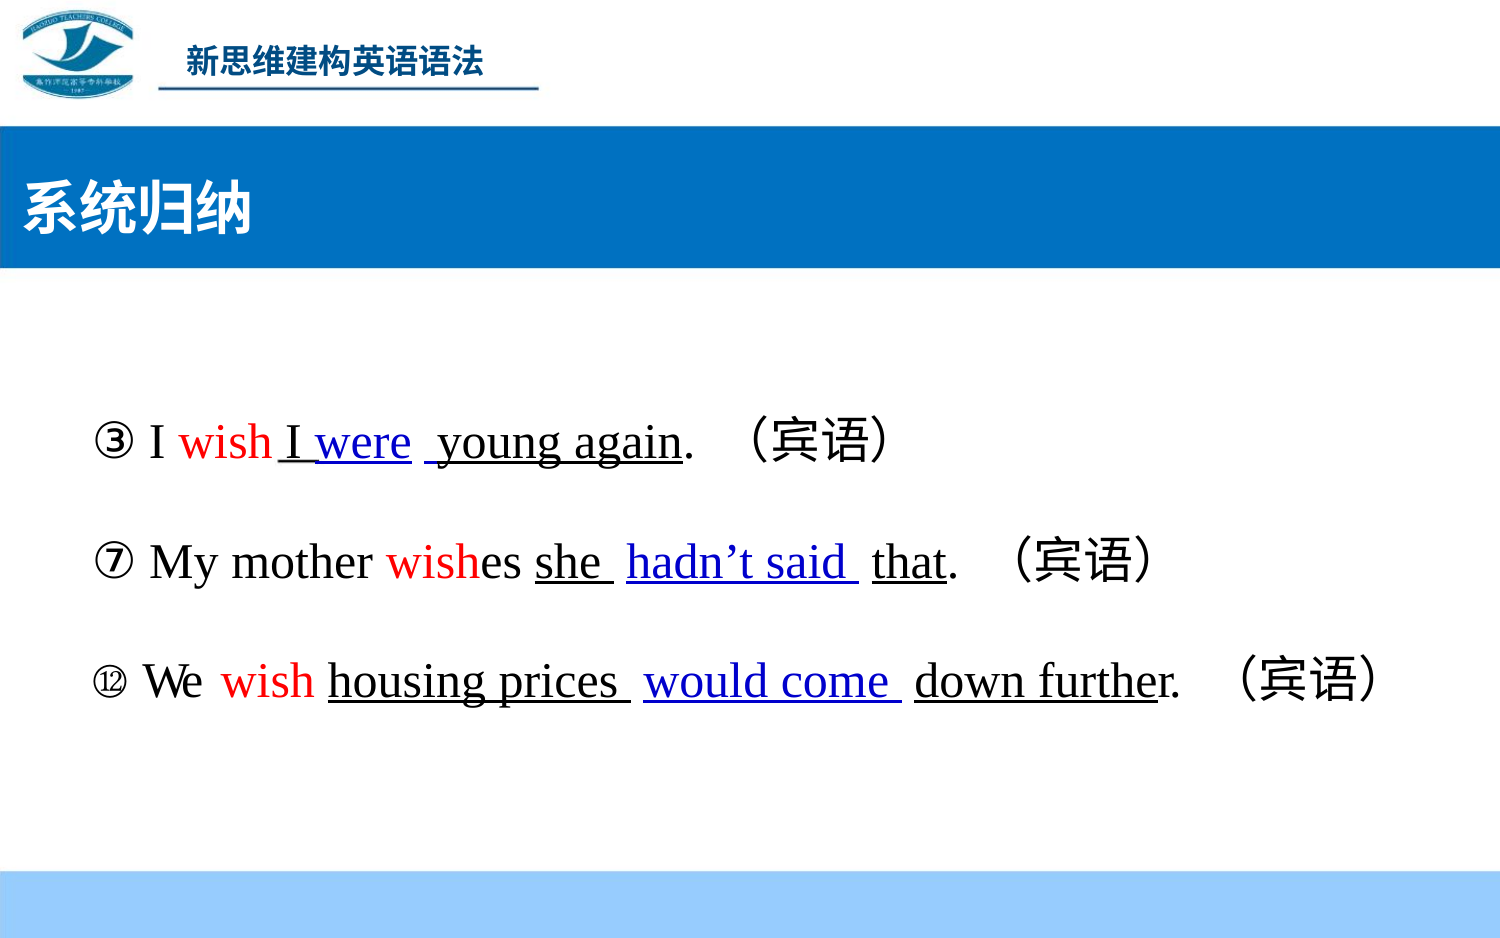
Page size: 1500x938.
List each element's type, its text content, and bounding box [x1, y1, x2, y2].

text_box ③ I wish I were young again. （宾语） [91, 402, 925, 469]
text_box 新思维建构英语语法 [186, 36, 511, 81]
text_box 系统归纳 [20, 163, 280, 241]
text_box [0, 0, 1500, 938]
text_box ⑦ My mother wishes she hadn’t said that. （宾语） ⑫ We wish housing prices would come down further. （宾语） [91, 522, 1416, 708]
